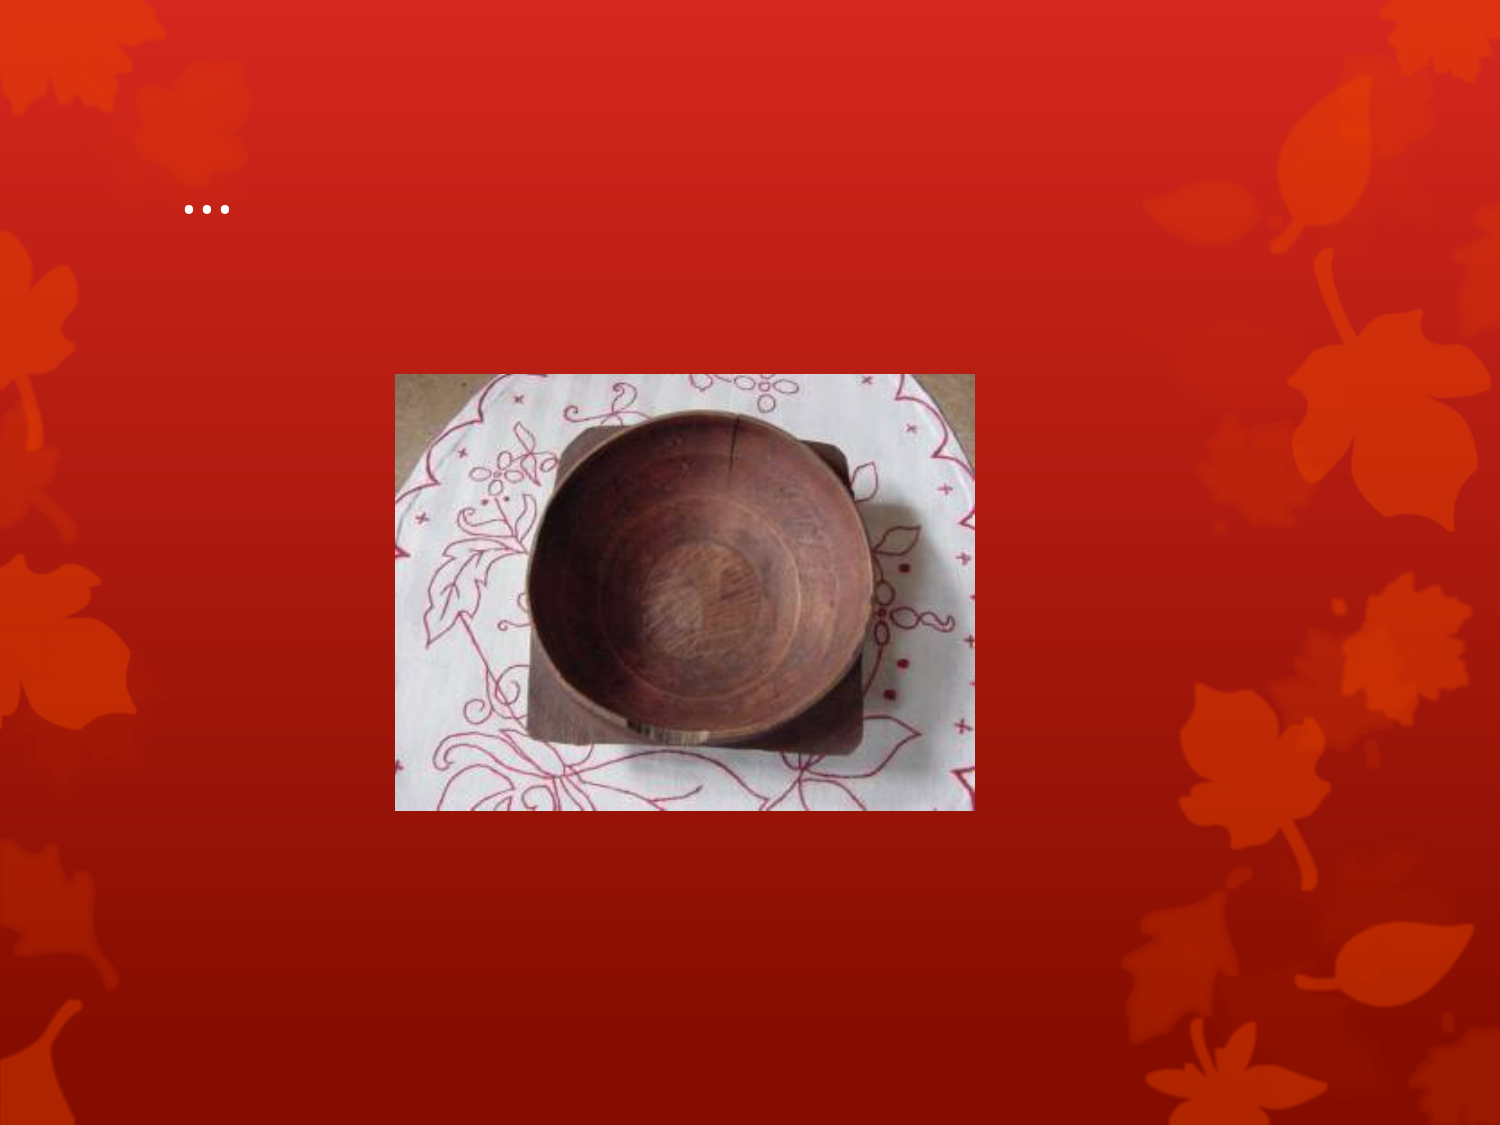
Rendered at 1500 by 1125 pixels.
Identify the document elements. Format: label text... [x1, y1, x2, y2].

picture [395, 374, 976, 811]
title ... [165, 110, 1335, 263]
